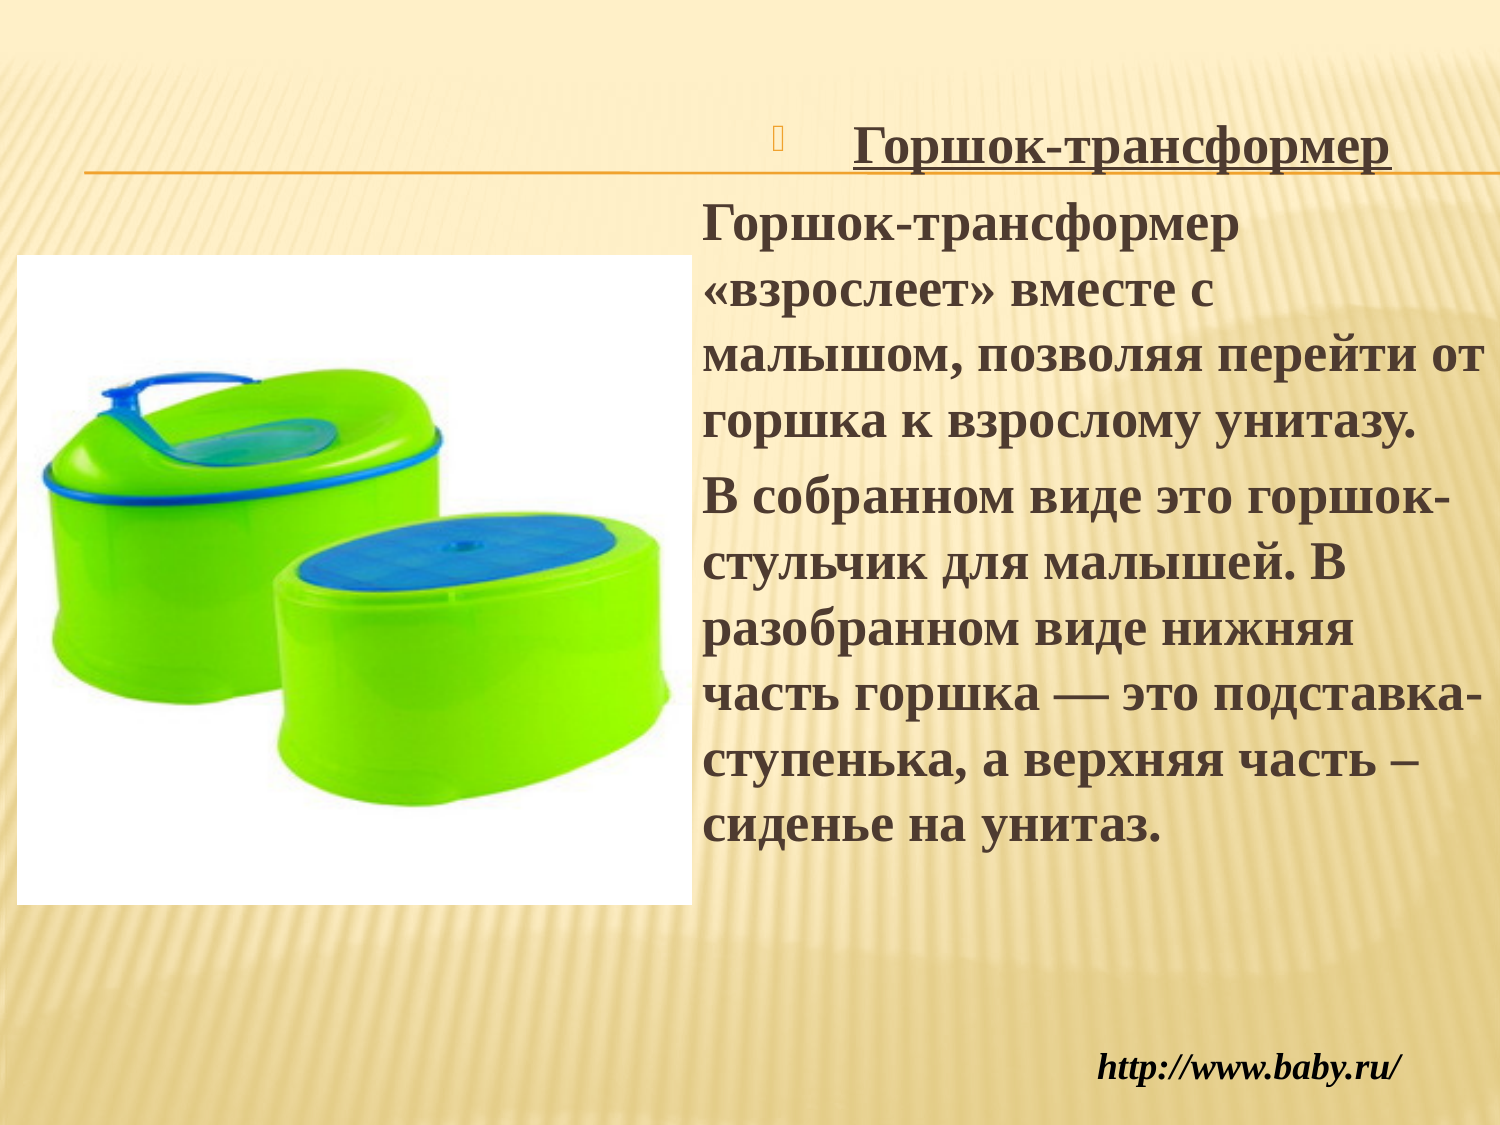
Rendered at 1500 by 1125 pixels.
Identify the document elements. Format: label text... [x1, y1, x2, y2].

picture [17, 255, 693, 906]
text_box http://www.baby.ru/ [1082, 1034, 1416, 1095]
list Горшок-трансформер Горшок-трансформер «взрослеет» вместе с малышом, позволяя перейти от горшка к взрослому унитазу. В собранном виде это горшок-стульчик для малышей. В разобранном виде нижняя часть горшка — это подставка-ступенька, а верхняя часть – сиденье на унитаз. [687, 101, 1500, 906]
